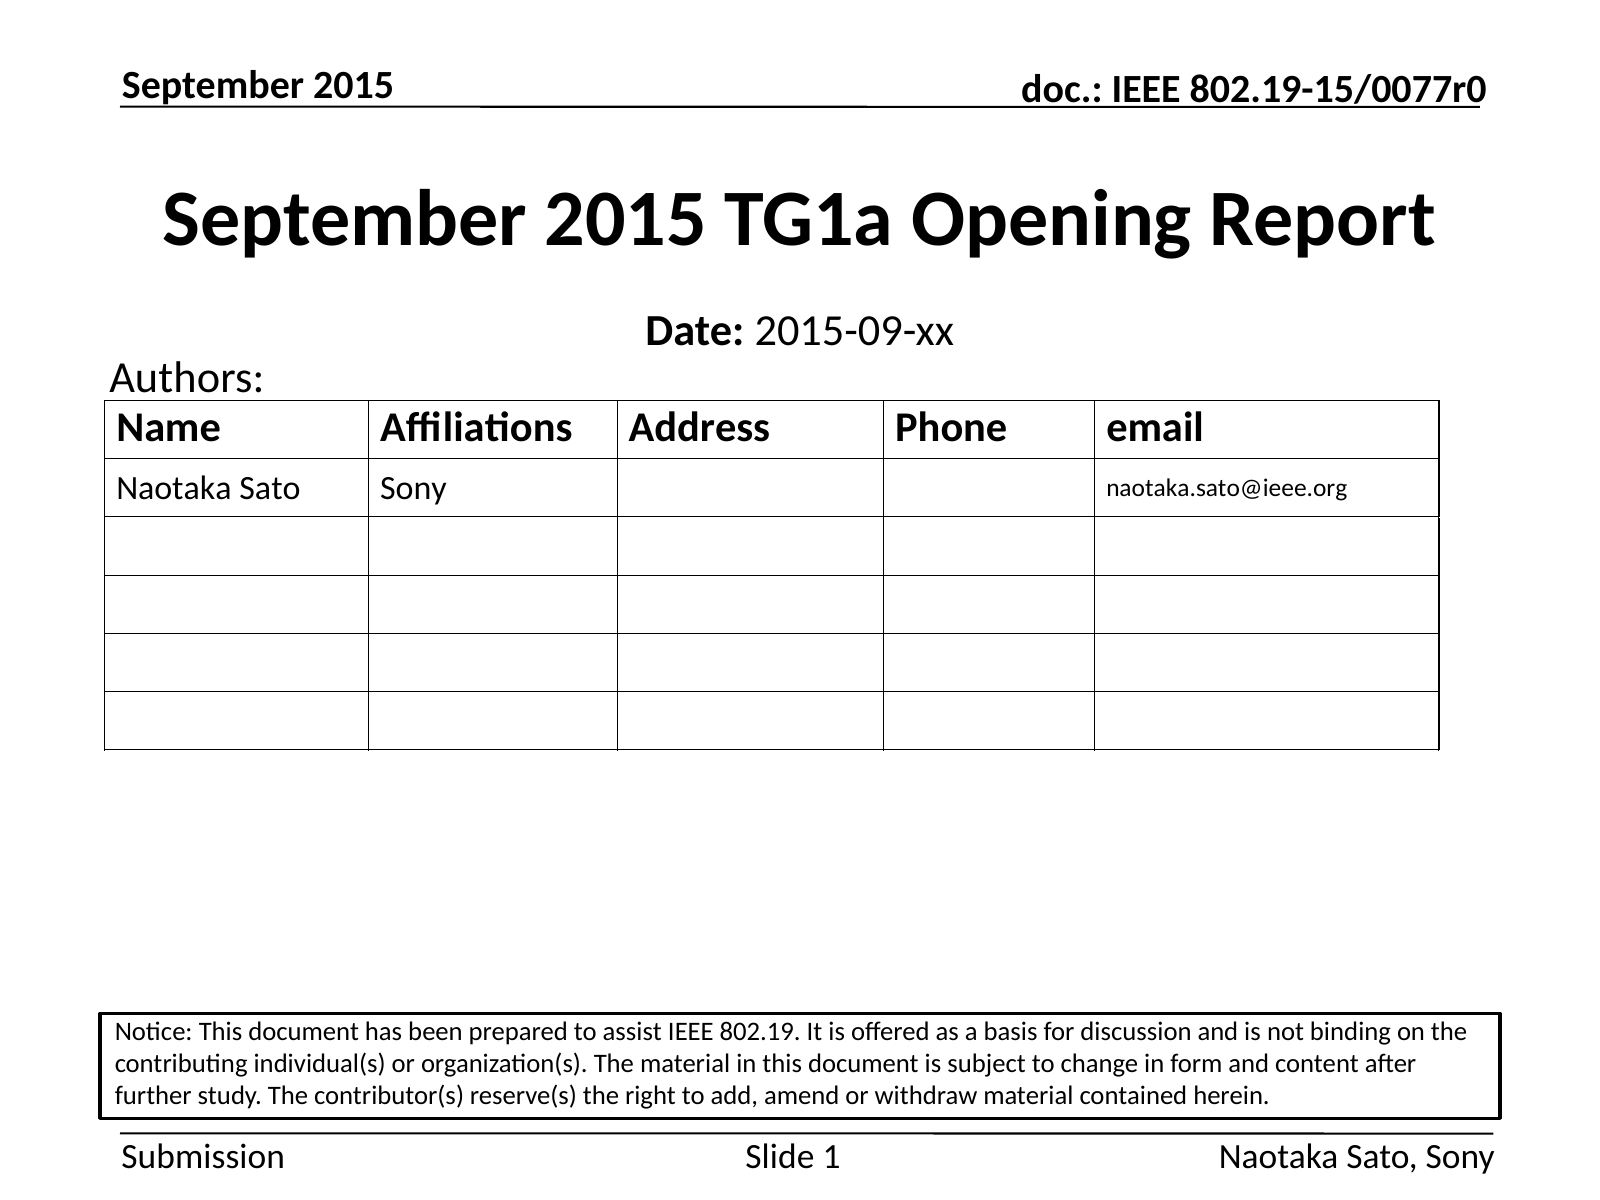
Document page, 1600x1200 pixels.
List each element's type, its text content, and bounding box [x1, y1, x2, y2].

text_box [99, 1006, 1501, 1121]
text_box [88, 399, 1469, 824]
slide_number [121, 58, 526, 107]
list Date: 2015-09-xx [119, 292, 1481, 363]
slide_number Slide 1 [733, 1132, 854, 1197]
footer Naotaka Sato, Sony [962, 1132, 1495, 1165]
title September 2015 TG1a Opening Report [119, 119, 1481, 292]
text_box Authors: [93, 339, 347, 398]
